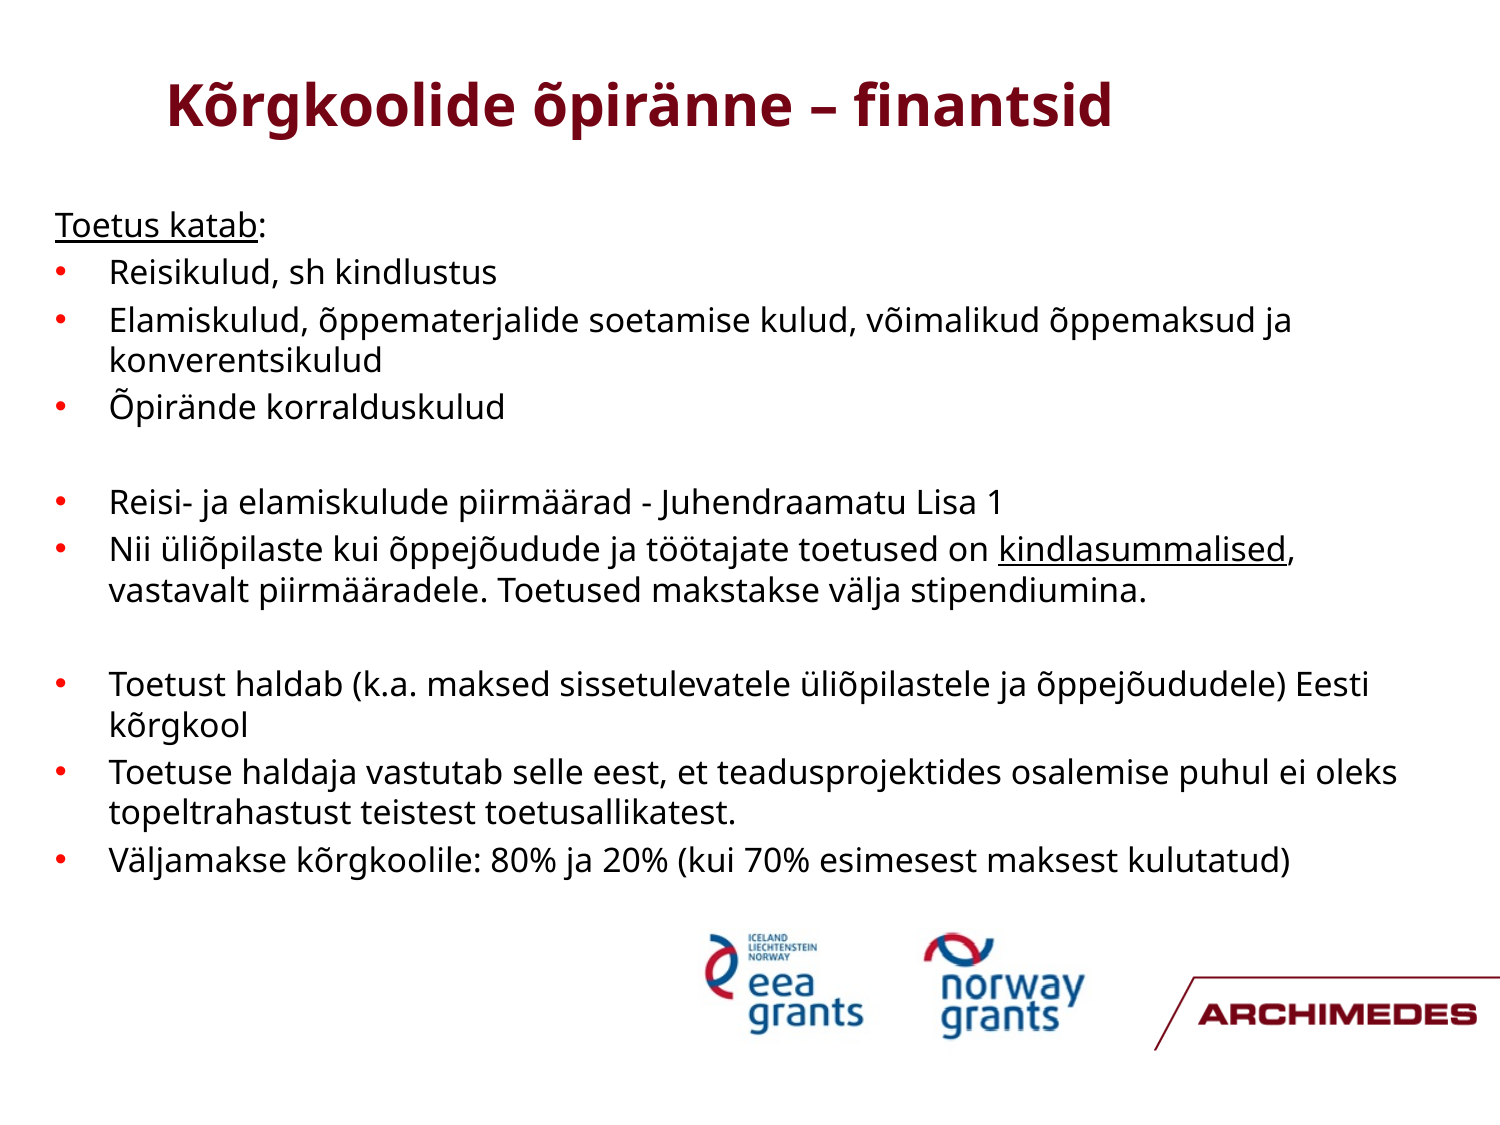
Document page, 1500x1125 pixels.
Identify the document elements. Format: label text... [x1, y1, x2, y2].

picture [698, 928, 881, 1064]
picture [1154, 976, 1500, 1051]
title Kõrgkoolide õpiränne – finantsid [150, 45, 1338, 161]
list Toetus katab: Reisikulud, sh kindlustus Elamiskulud, õppematerjalide soetamise kulud, võimalikud õppemaksud ja konverentsikulud Õpirände korralduskulud Reisi- ja elamiskulude piirmäärad - Juhendraamatu Lisa 1 Nii üliõpilaste kui õppejõudude ja töötajate toetused on kindlasummalised, vastavalt piirmääradele. Toetused makstakse välja stipendiumina. Toetust haldab (k.a. maksed sissetulevatele üliõpilastele ja õppejõududele) Eesti kõrgkool Toetuse haldaja vastutab selle eest, et teadusprojektides osalemise puhul ei oleks topeltrahastust teistest toetusallikatest. Väljamakse kõrgkoolile: 80% ja 20% (kui 70% esimesest maksest kulutatud) [39, 196, 1446, 894]
picture [915, 928, 1093, 1059]
